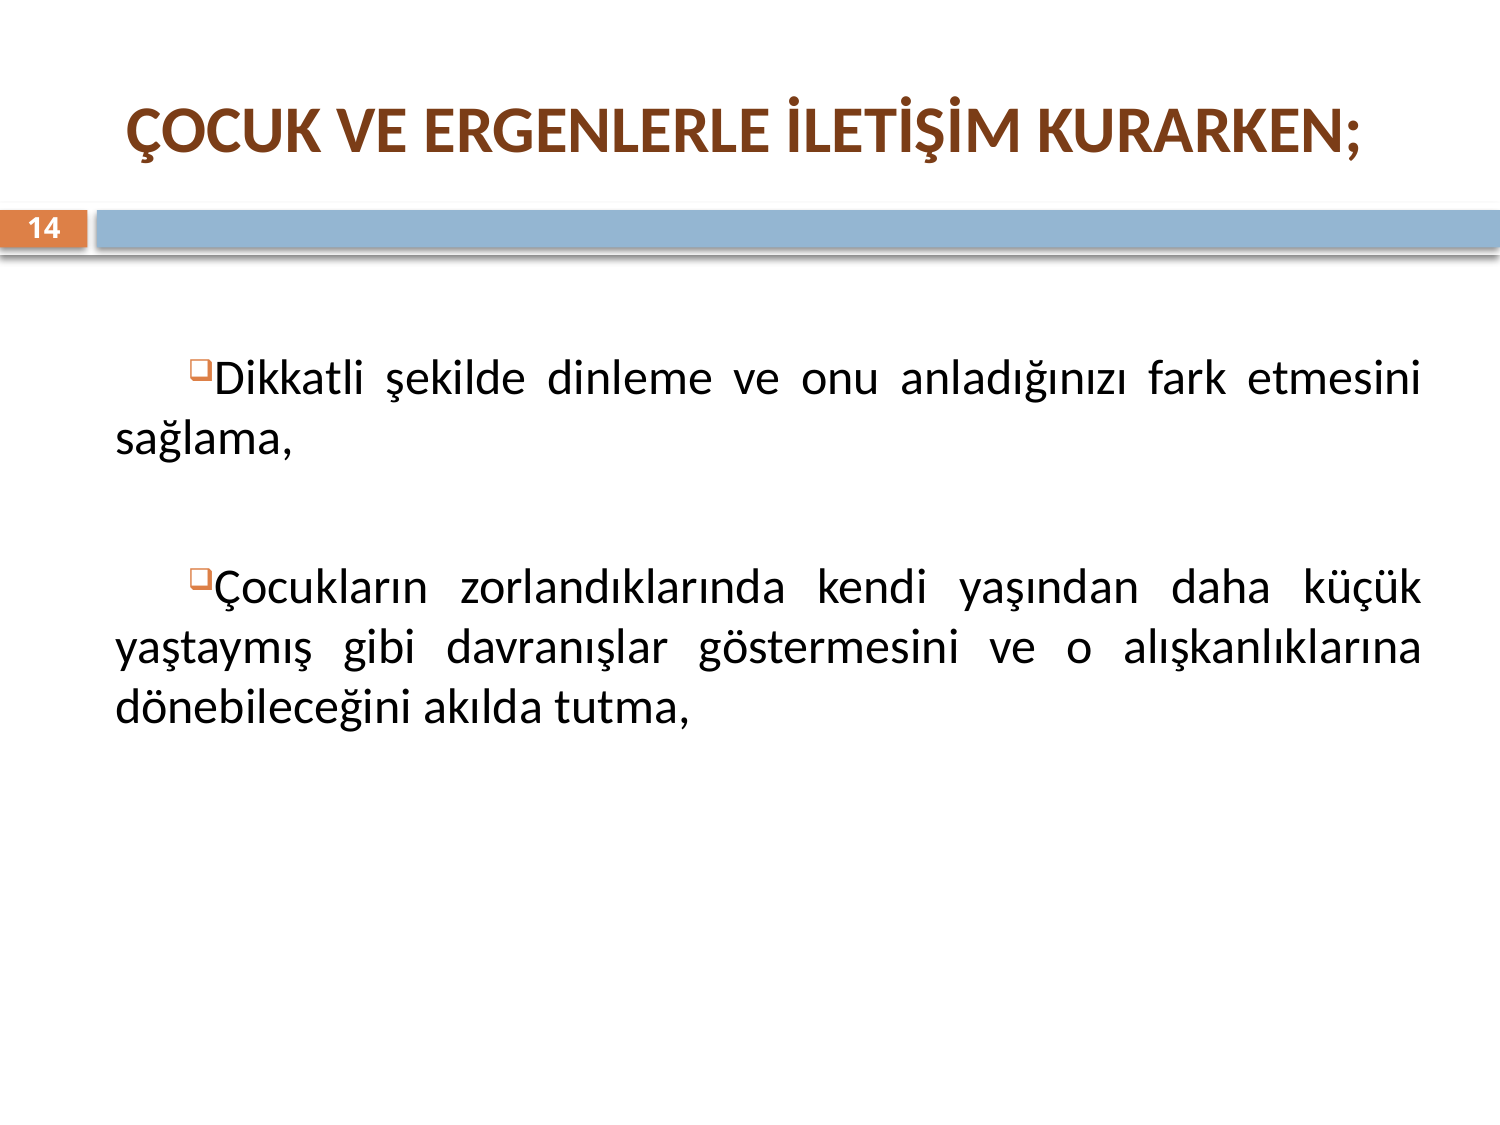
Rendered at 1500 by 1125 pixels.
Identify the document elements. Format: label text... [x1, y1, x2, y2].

list Dikkatli şekilde dinleme ve onu anladığınızı fark etmesini sağlama, Çocukların zorlandıklarında kendi yaşından daha küçük yaştaymış gibi davranışlar göstermesini ve o alışkanlıklarına dönebileceğini akılda tutma, [100, 262, 1438, 1000]
slide_number 14 [0, 208, 88, 249]
text_box ÇOCUK VE ERGENLERLE İLETİŞİM KURARKEN; [70, 55, 1421, 197]
